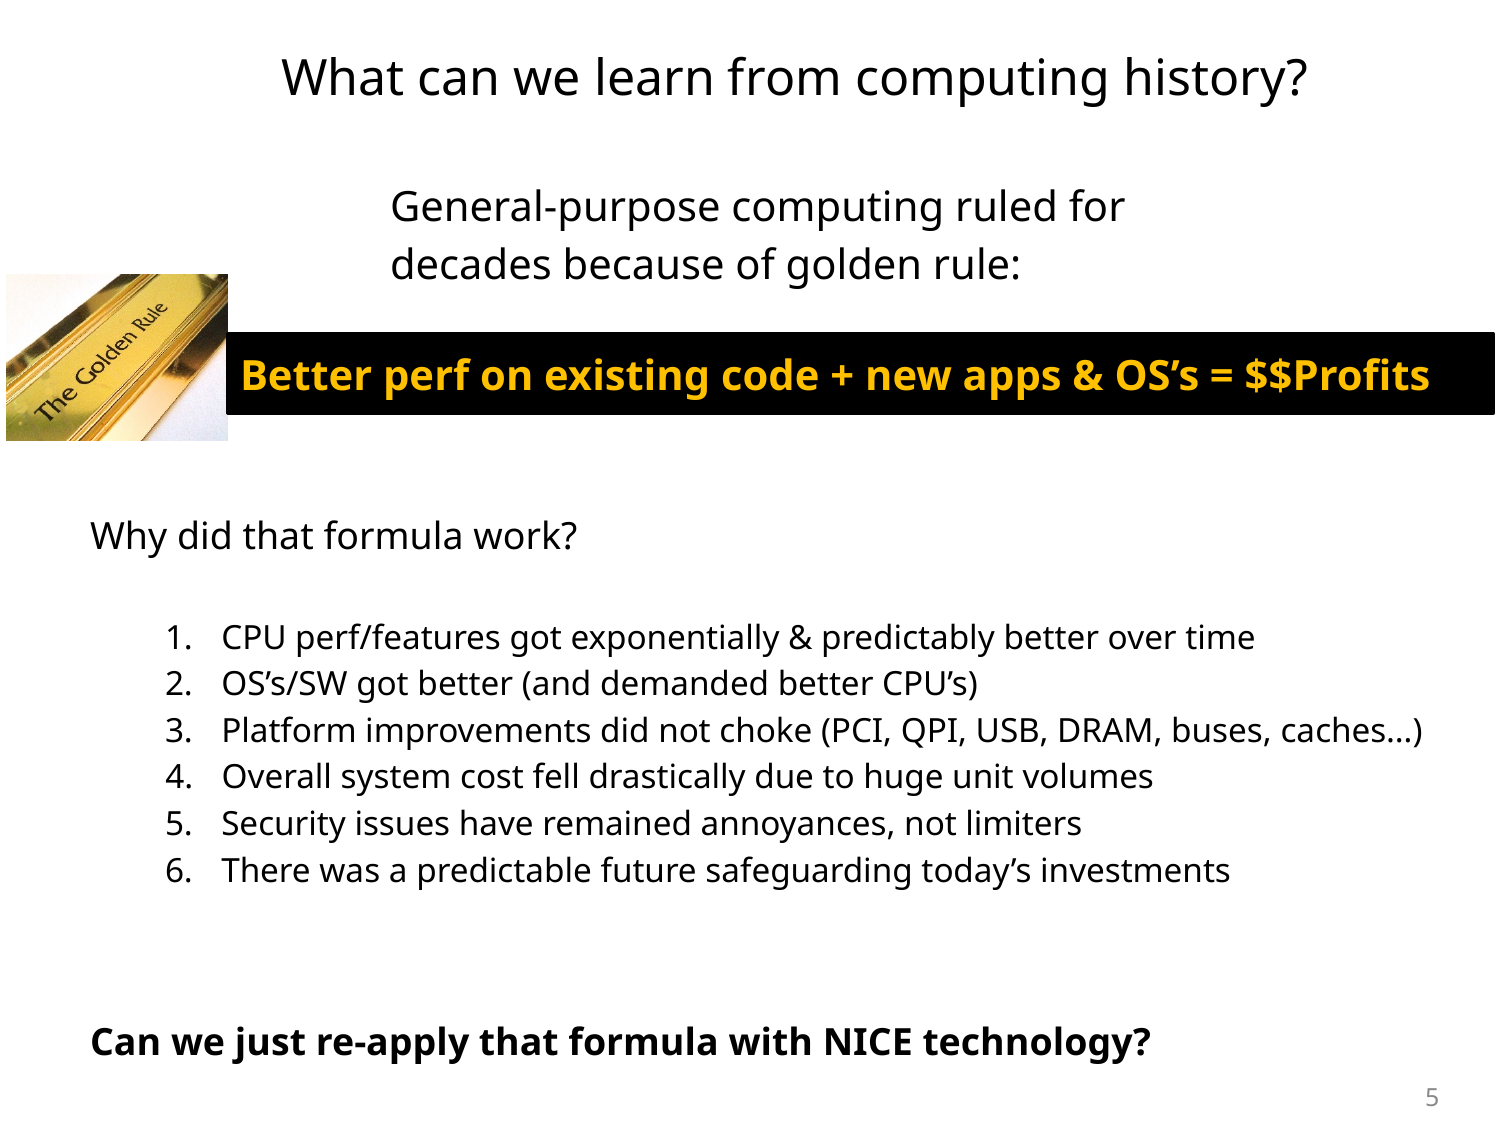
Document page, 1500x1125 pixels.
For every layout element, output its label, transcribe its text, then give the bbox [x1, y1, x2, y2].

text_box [6, 274, 1494, 441]
list General-purpose computing ruled for decades because of golden rule: Better perf on existing code + new apps & OS’s = $$Profits Why did that formula work? CPU perf/features got exponentially & predictably better over time OS’s/SW got better (and demanded better CPU’s) Platform improvements did not choke (PCI, QPI, USB, DRAM, buses, caches…) Overall system cost fell drastically due to huge unit volumes Security issues have remained annoyances, not limiters There was a predictable future safeguarding today’s investments Can we just re-apply that formula with NICE technology? [75, 172, 1500, 1101]
slide_number 5 [1329, 1074, 1455, 1123]
title What can we learn from computing history? [266, 24, 1438, 126]
